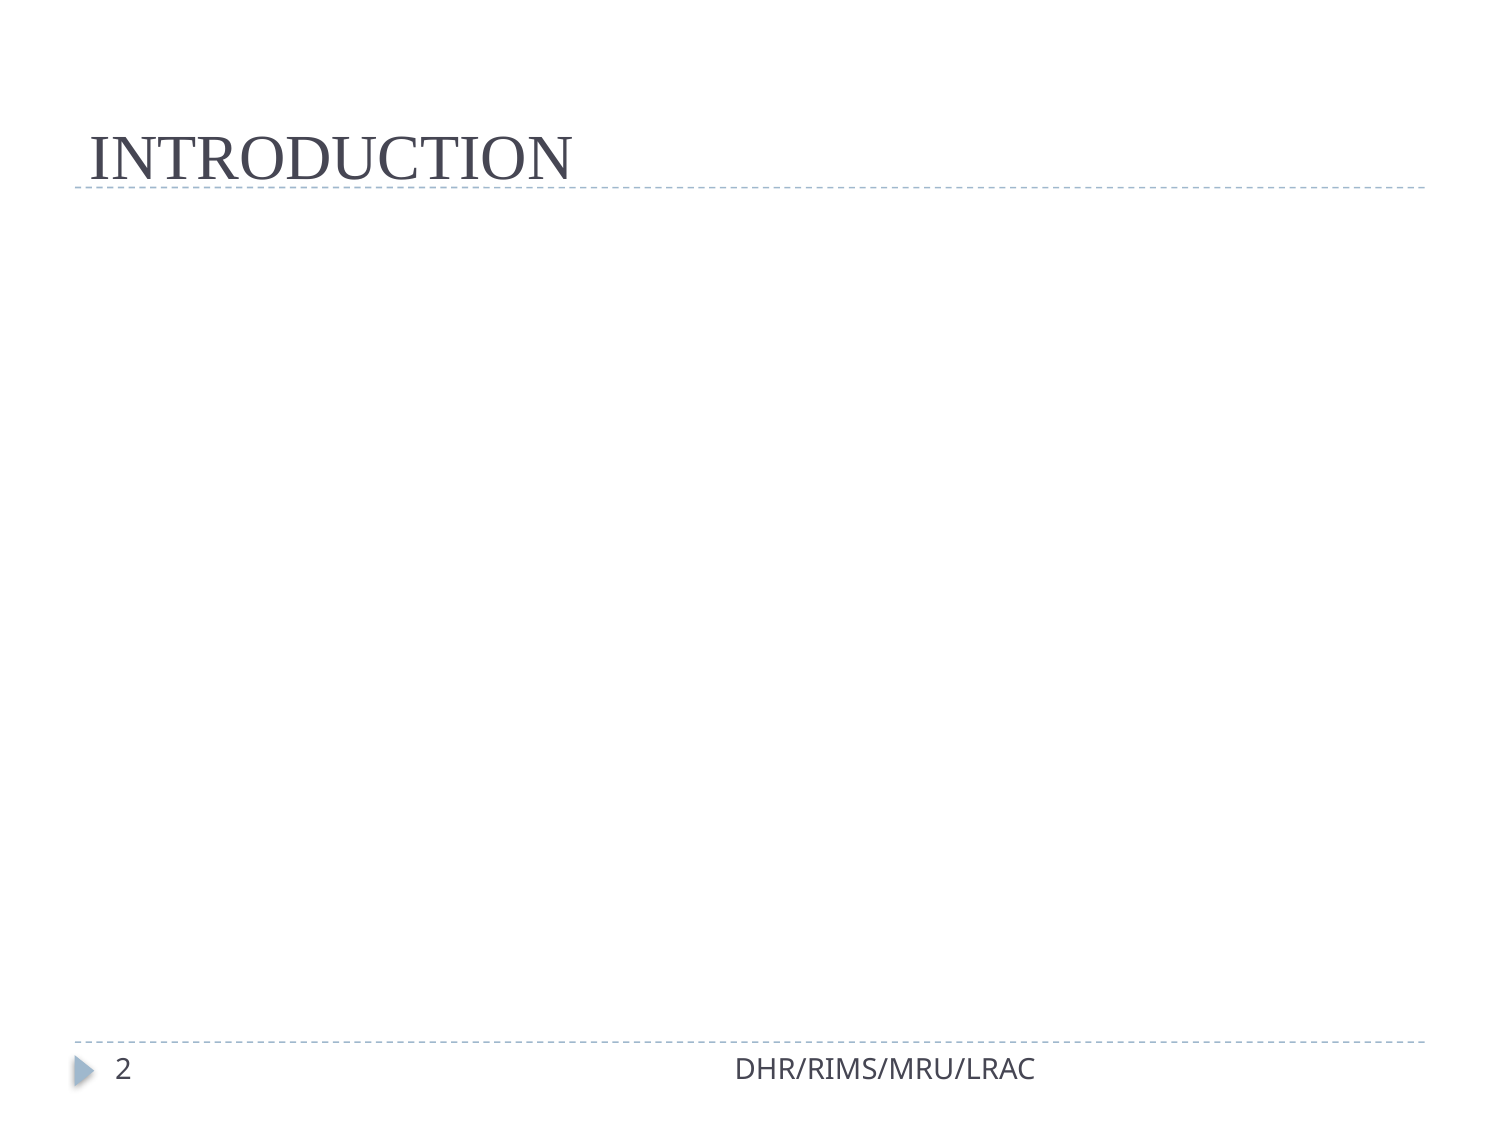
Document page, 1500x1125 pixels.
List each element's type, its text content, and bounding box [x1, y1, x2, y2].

slide_number 2 [100, 1042, 426, 1103]
title INTRODUCTION [75, 45, 1425, 200]
footer DHR/RIMS/MRU/LRAC [475, 1042, 1051, 1103]
